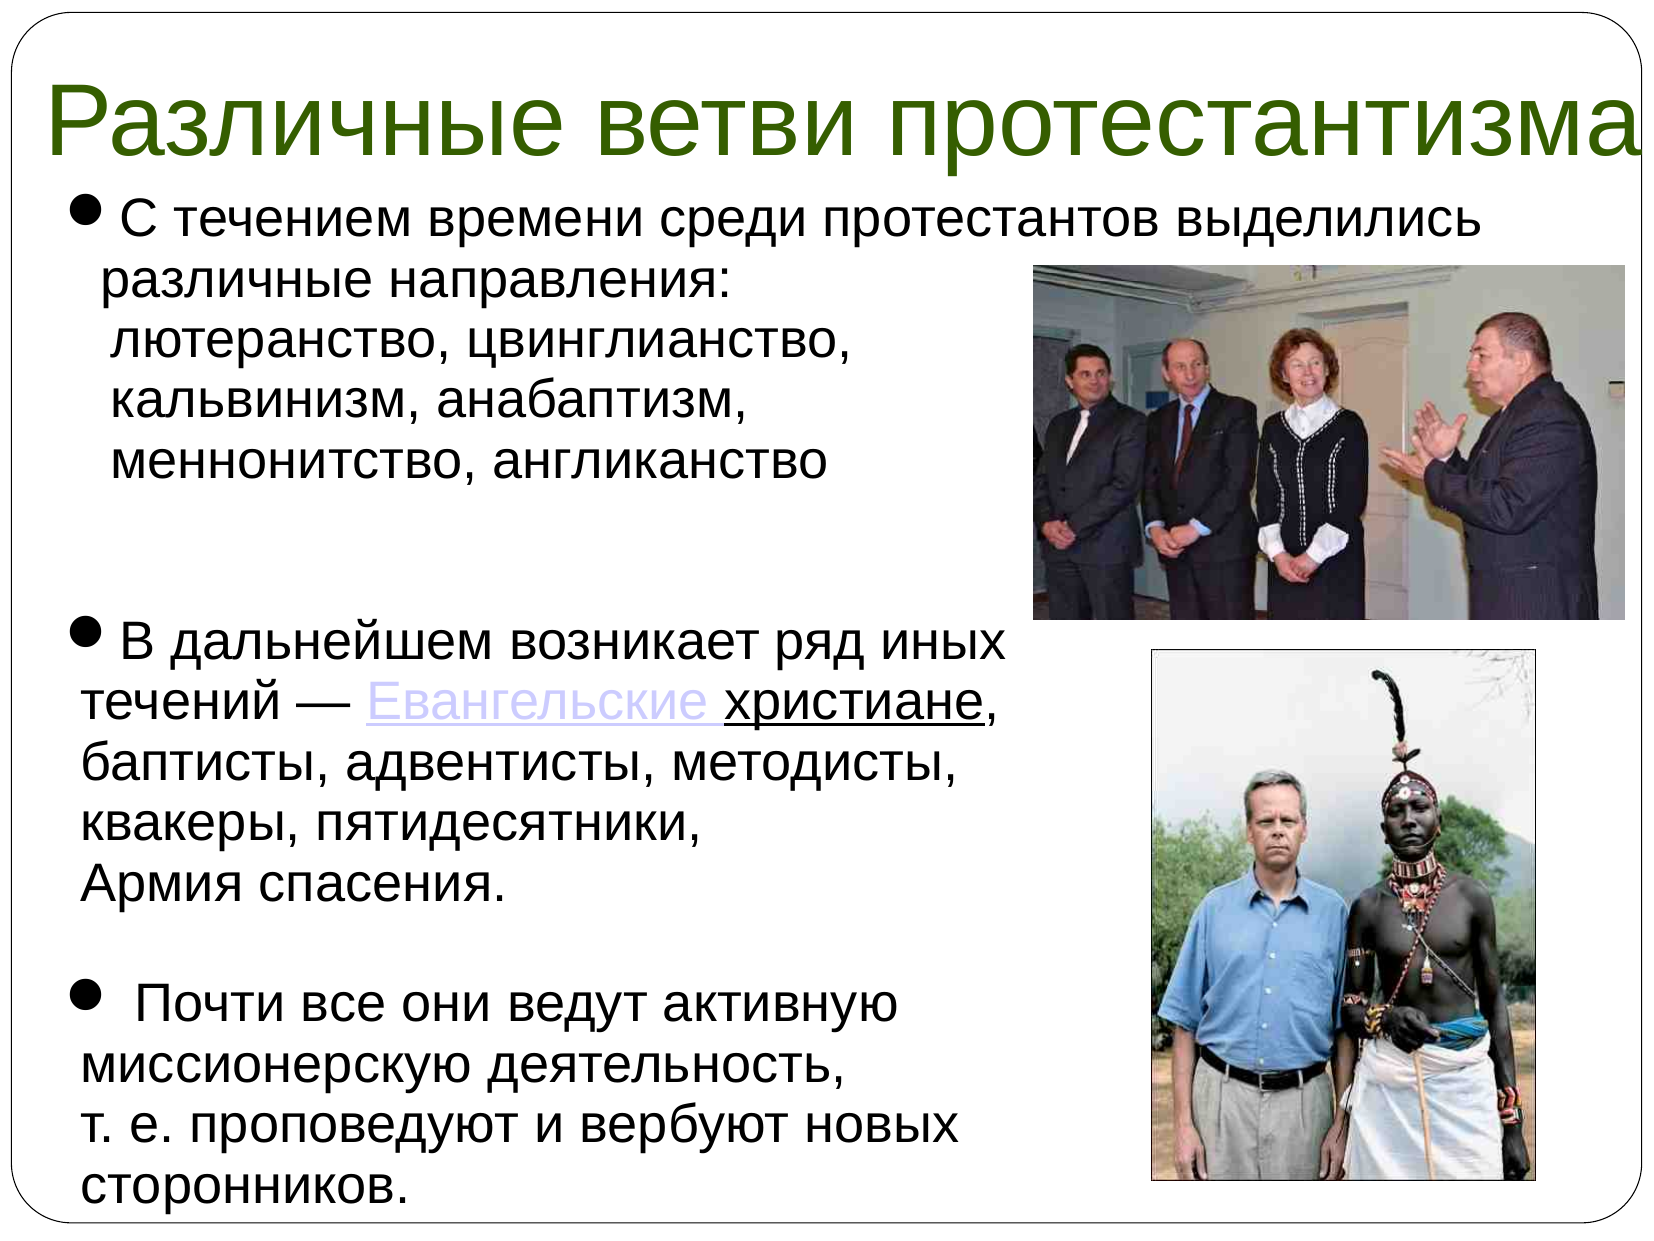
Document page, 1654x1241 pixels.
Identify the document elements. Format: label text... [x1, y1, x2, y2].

text_box Различные ветви протестантизма [29, 50, 1626, 177]
picture [1151, 649, 1536, 1181]
text_box С течением времени среди протестантов выделились различные направления: лютеранство, цвинглианство, кальвинизм, анабаптизм, меннонитство, англиканство В дальнейшем возникает ряд иных течений — Евангельские христиане, баптисты, адвентисты, методисты, квакеры, пятидесятники, Армия спасения. Почти все они ведут активную миссионерскую деятельность, т. е. проповедуют и вербуют новых сторонников. [50, 177, 1536, 1161]
picture [1033, 265, 1625, 620]
